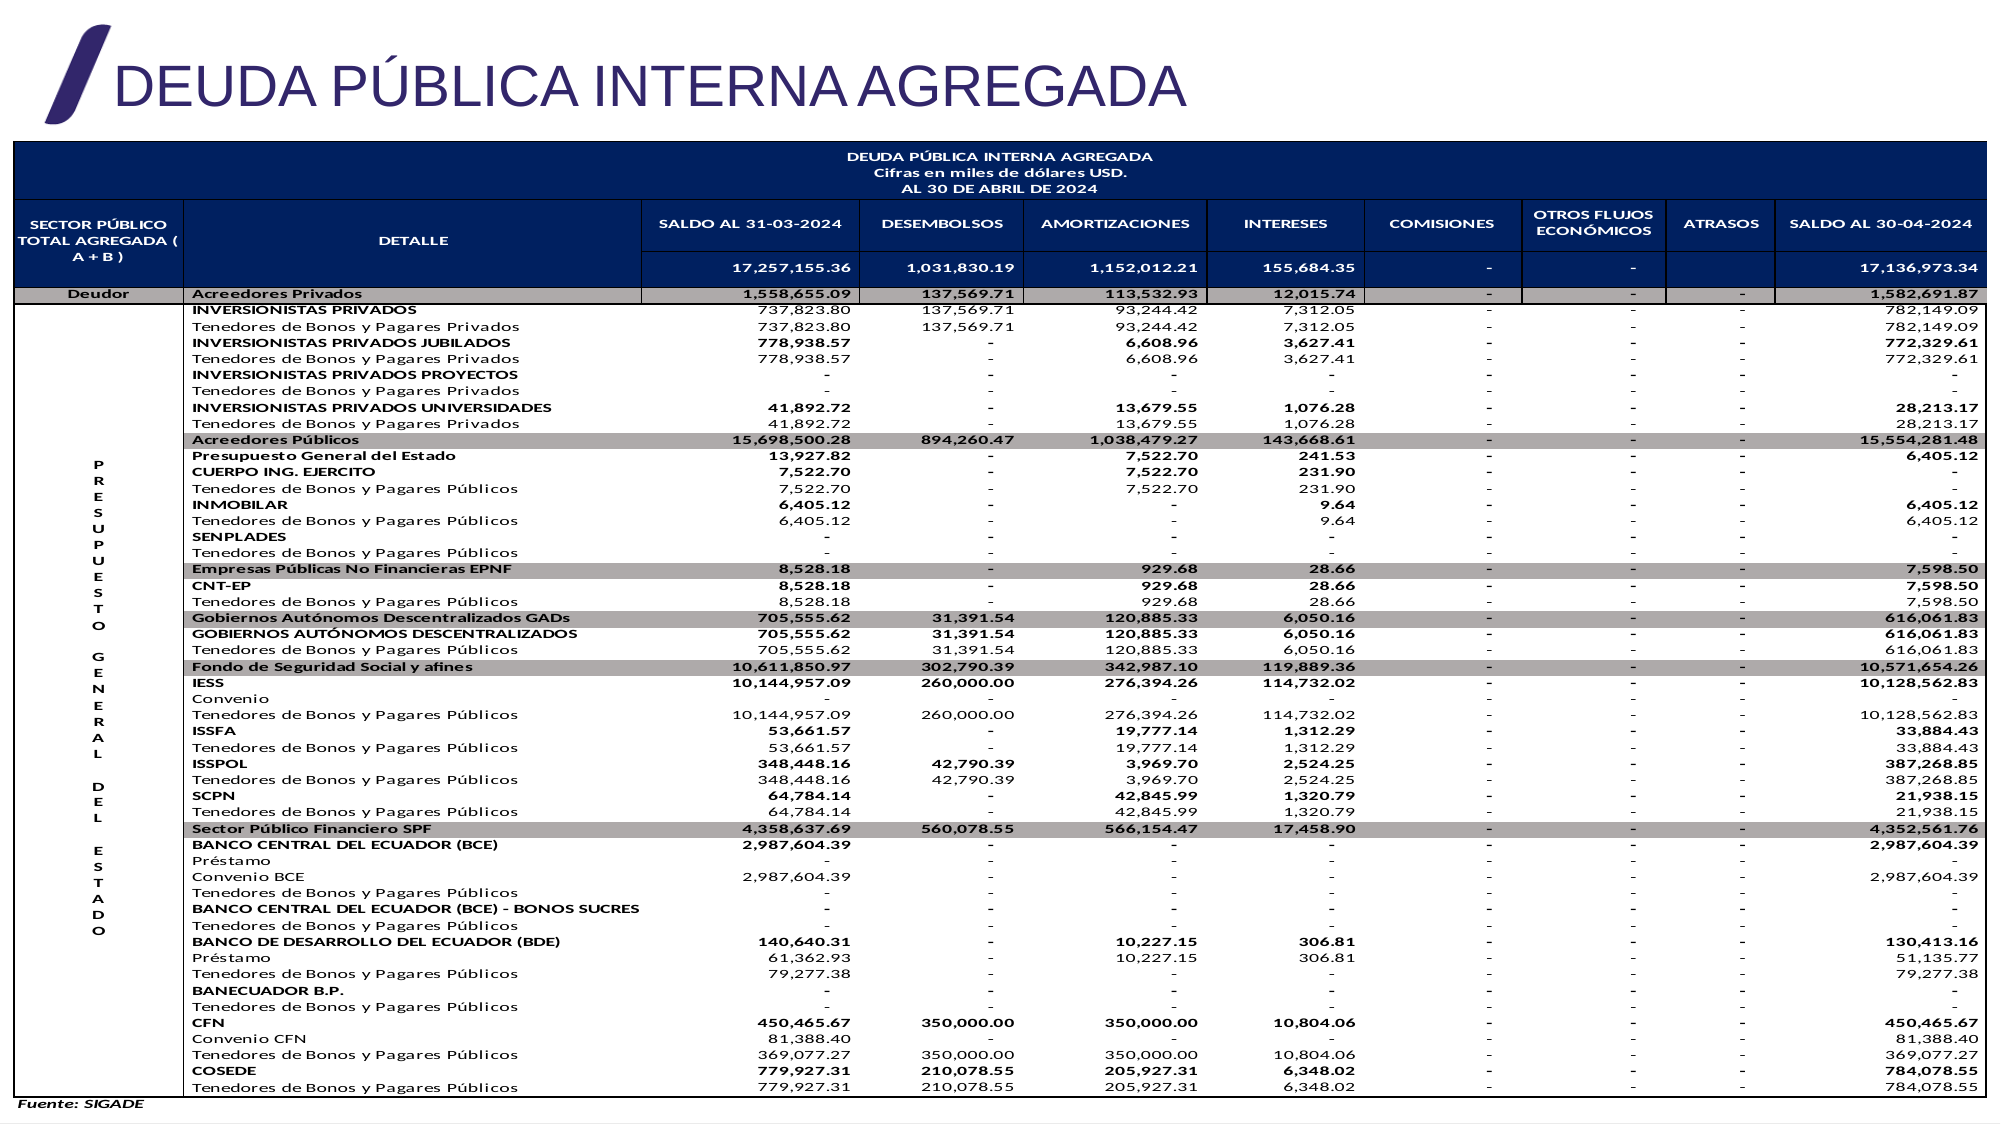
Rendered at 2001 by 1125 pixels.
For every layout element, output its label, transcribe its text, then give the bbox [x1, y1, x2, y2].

text_box DEUDA PÚBLICA INTERNA AGREGADA [0, 54, 1323, 121]
picture [0, 0, 2001, 1125]
